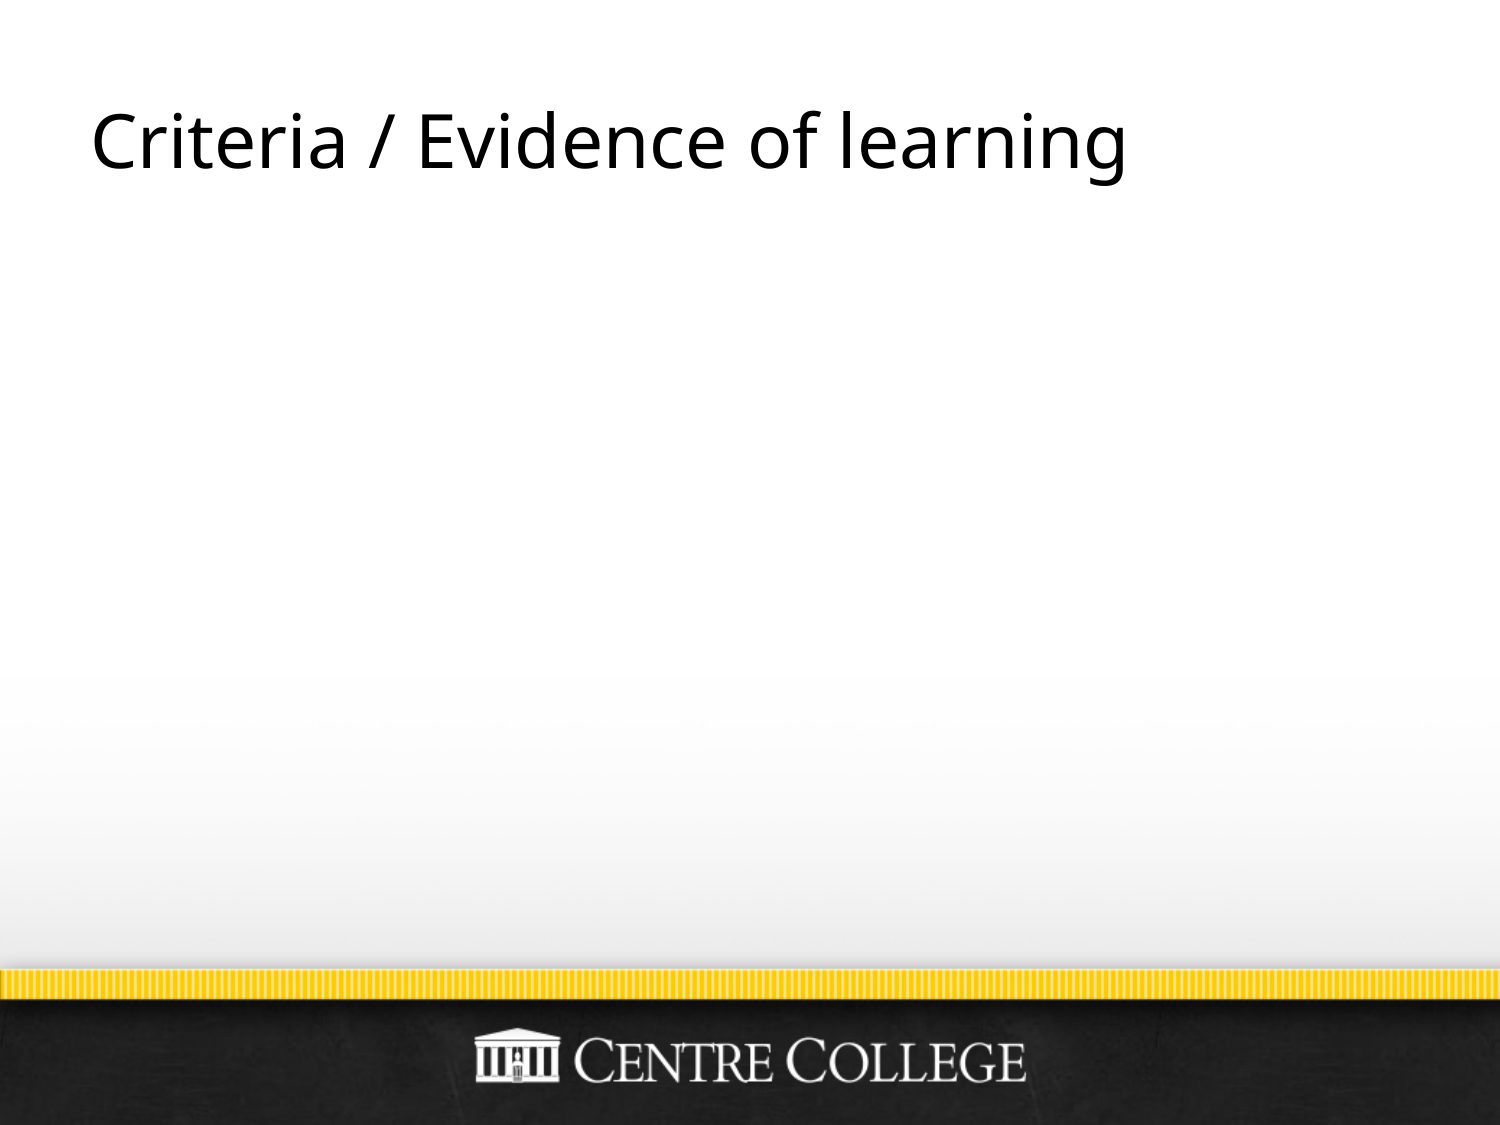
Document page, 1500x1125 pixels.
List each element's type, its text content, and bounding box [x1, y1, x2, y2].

picture [0, 0, 1500, 1125]
title Criteria / Evidence of learning [75, 45, 1430, 233]
